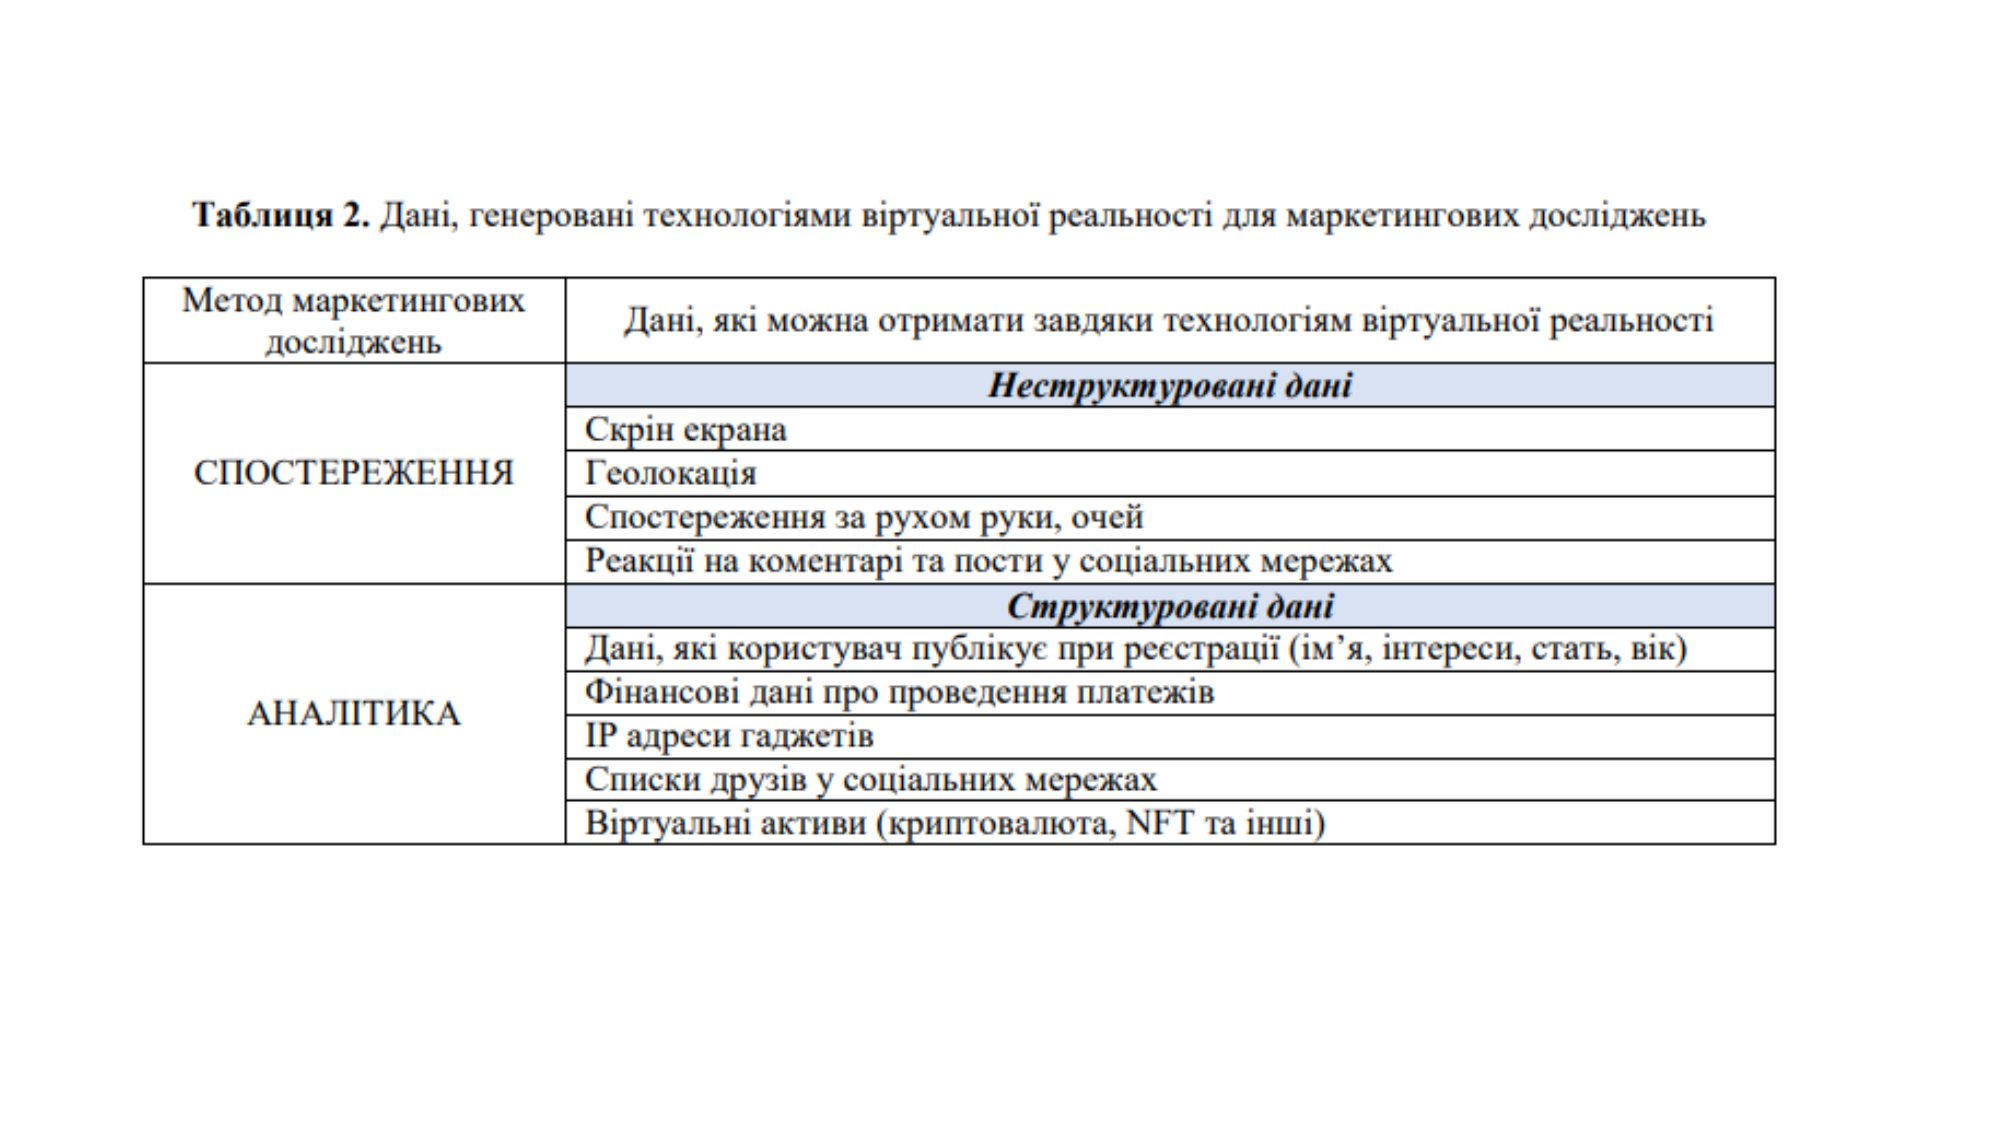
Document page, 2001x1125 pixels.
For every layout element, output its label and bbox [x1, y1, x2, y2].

list [126, 181, 1796, 880]
